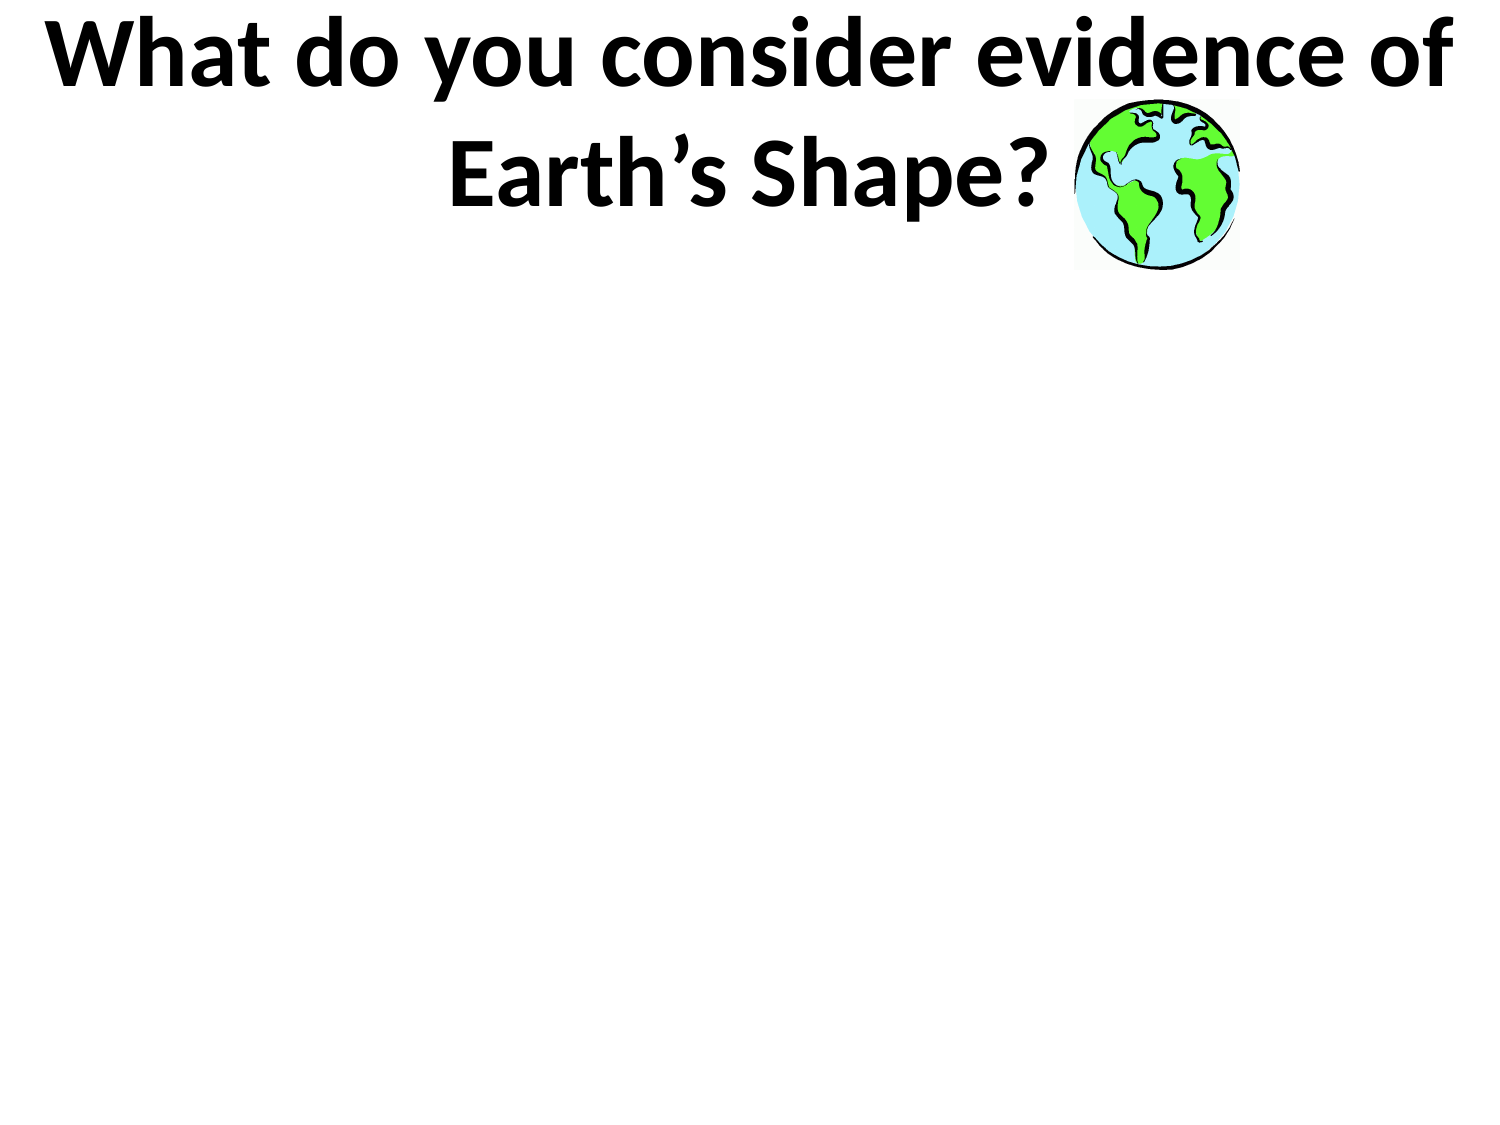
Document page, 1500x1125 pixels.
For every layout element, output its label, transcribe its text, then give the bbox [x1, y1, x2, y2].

picture [1074, 99, 1240, 270]
title What do you consider evidence of Earth’s Shape? [0, 12, 1500, 200]
